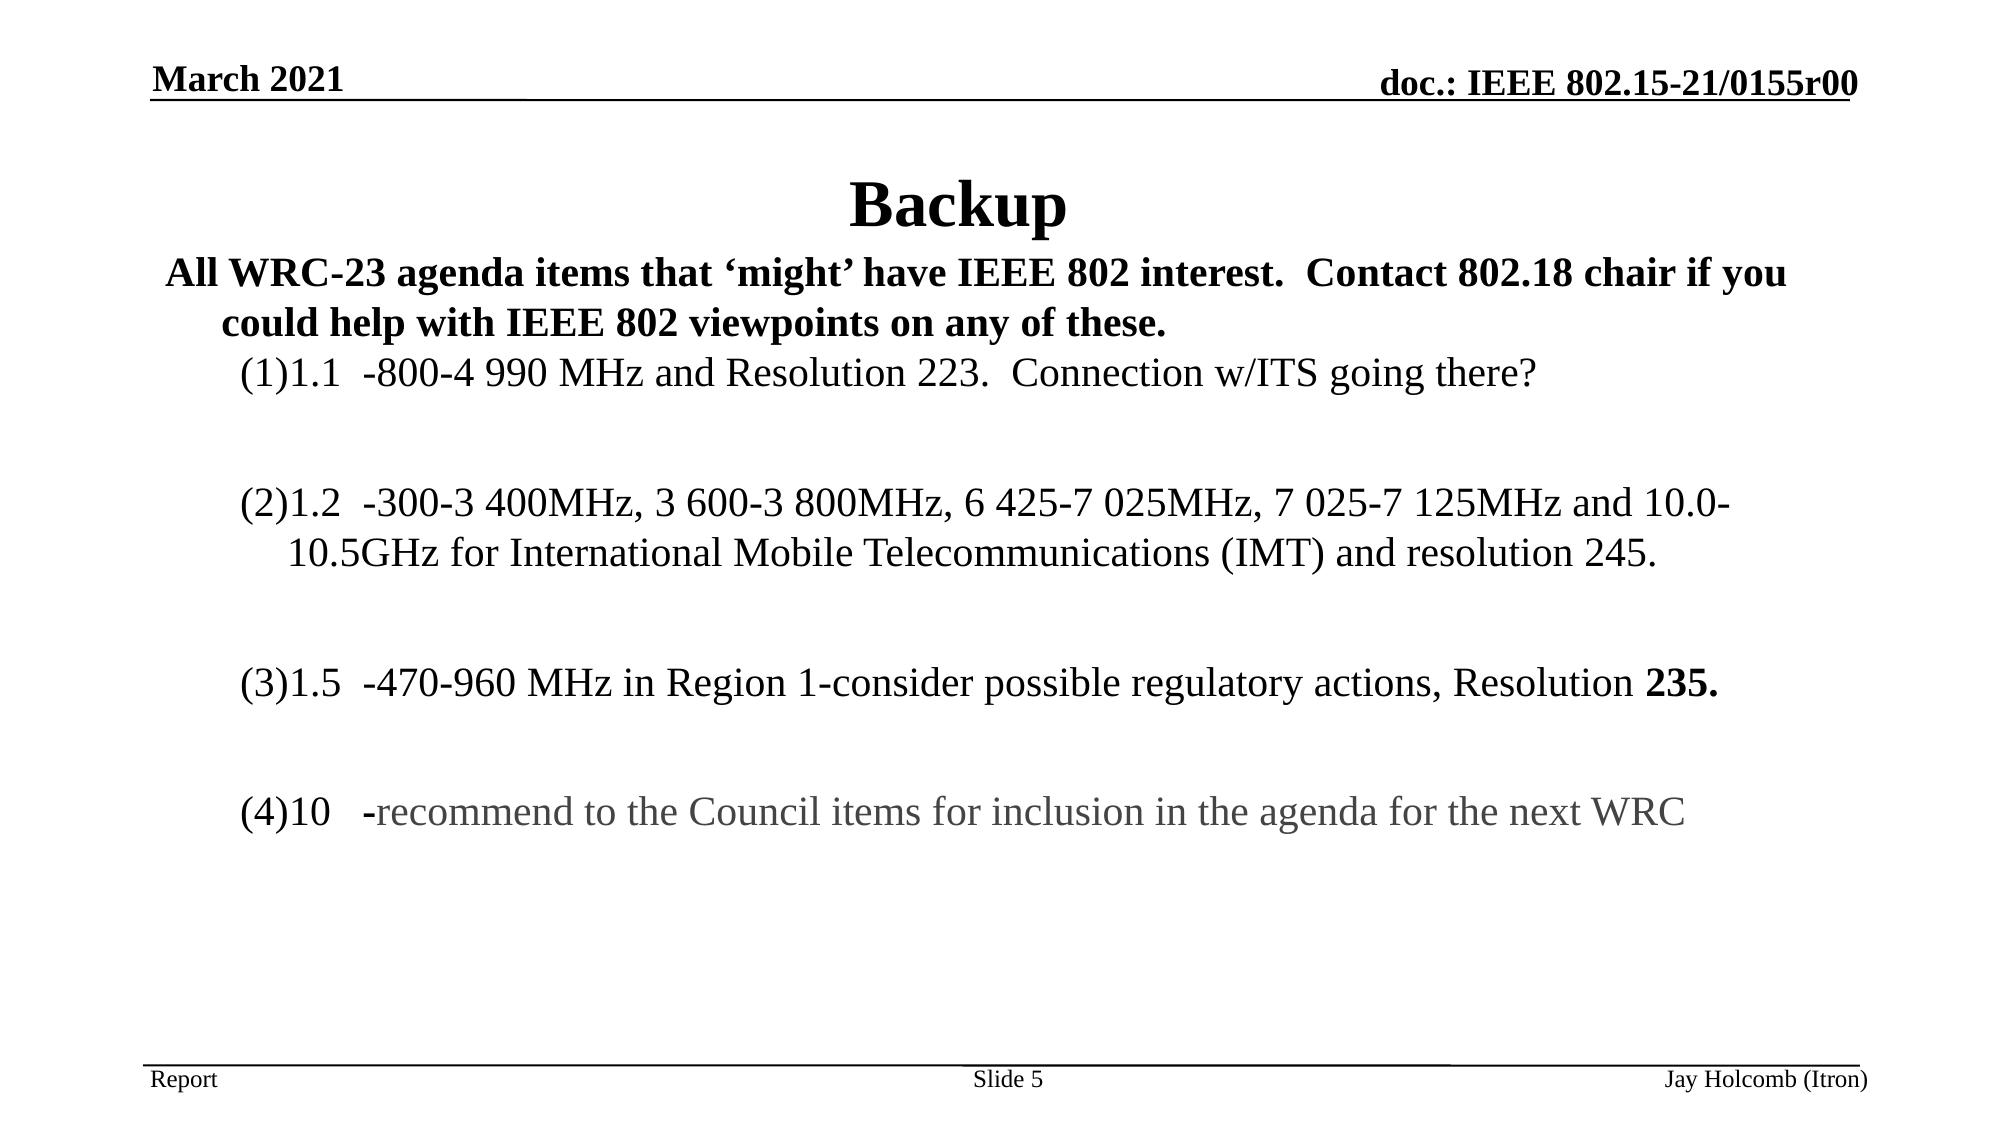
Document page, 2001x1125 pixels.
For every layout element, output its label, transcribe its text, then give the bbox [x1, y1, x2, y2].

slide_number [152, 54, 563, 100]
title Backup [149, 112, 1850, 237]
footer Jay Holcomb (Itron) [1171, 1061, 1869, 1093]
list All WRC-23 agenda items that ‘might’ have IEEE 802 interest. Contact 802.18 chair if you could help with IEEE 802 viewpoints on any of these. 1.1 -800-4 990 MHz and Resolution 223. Connection w/ITS going there? 1.2 -300-3 400MHz, 3 600-3 800MHz, 6 425-7 025MHz, 7 025-7 125MHz and 10.0-10.5GHz for International Mobile Telecommunications (IMT) and resolution 245. 1.5 -470-960 MHz in Region 1-consider possible regulatory actions, Resolution 235. 10 -recommend to the Council items for inclusion in the agenda for the next WRC [149, 237, 1850, 1063]
slide_number Slide 5 [950, 1061, 1067, 1123]
